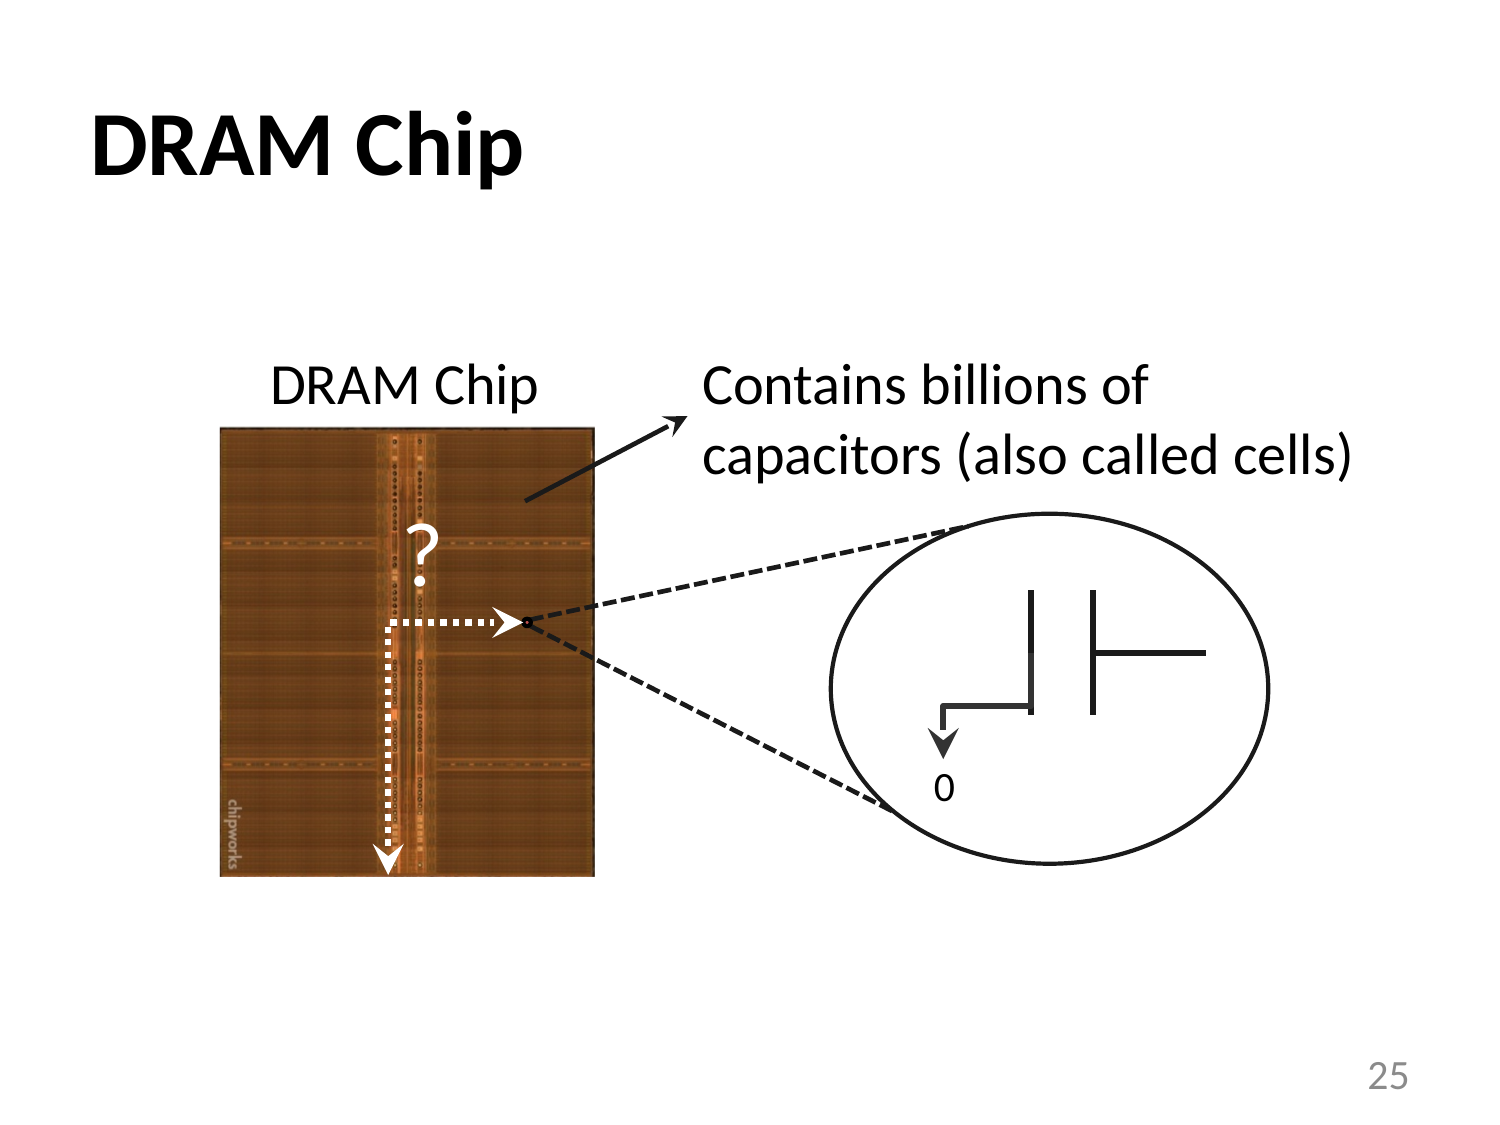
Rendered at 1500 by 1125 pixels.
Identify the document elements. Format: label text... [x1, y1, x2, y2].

text_box DRAM Chip [255, 338, 523, 424]
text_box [524, 338, 1413, 502]
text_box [525, 513, 1269, 864]
slide_number 25 [1074, 1042, 1425, 1103]
picture [181, 427, 632, 876]
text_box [388, 487, 521, 876]
title DRAM Chip [75, 45, 1425, 233]
